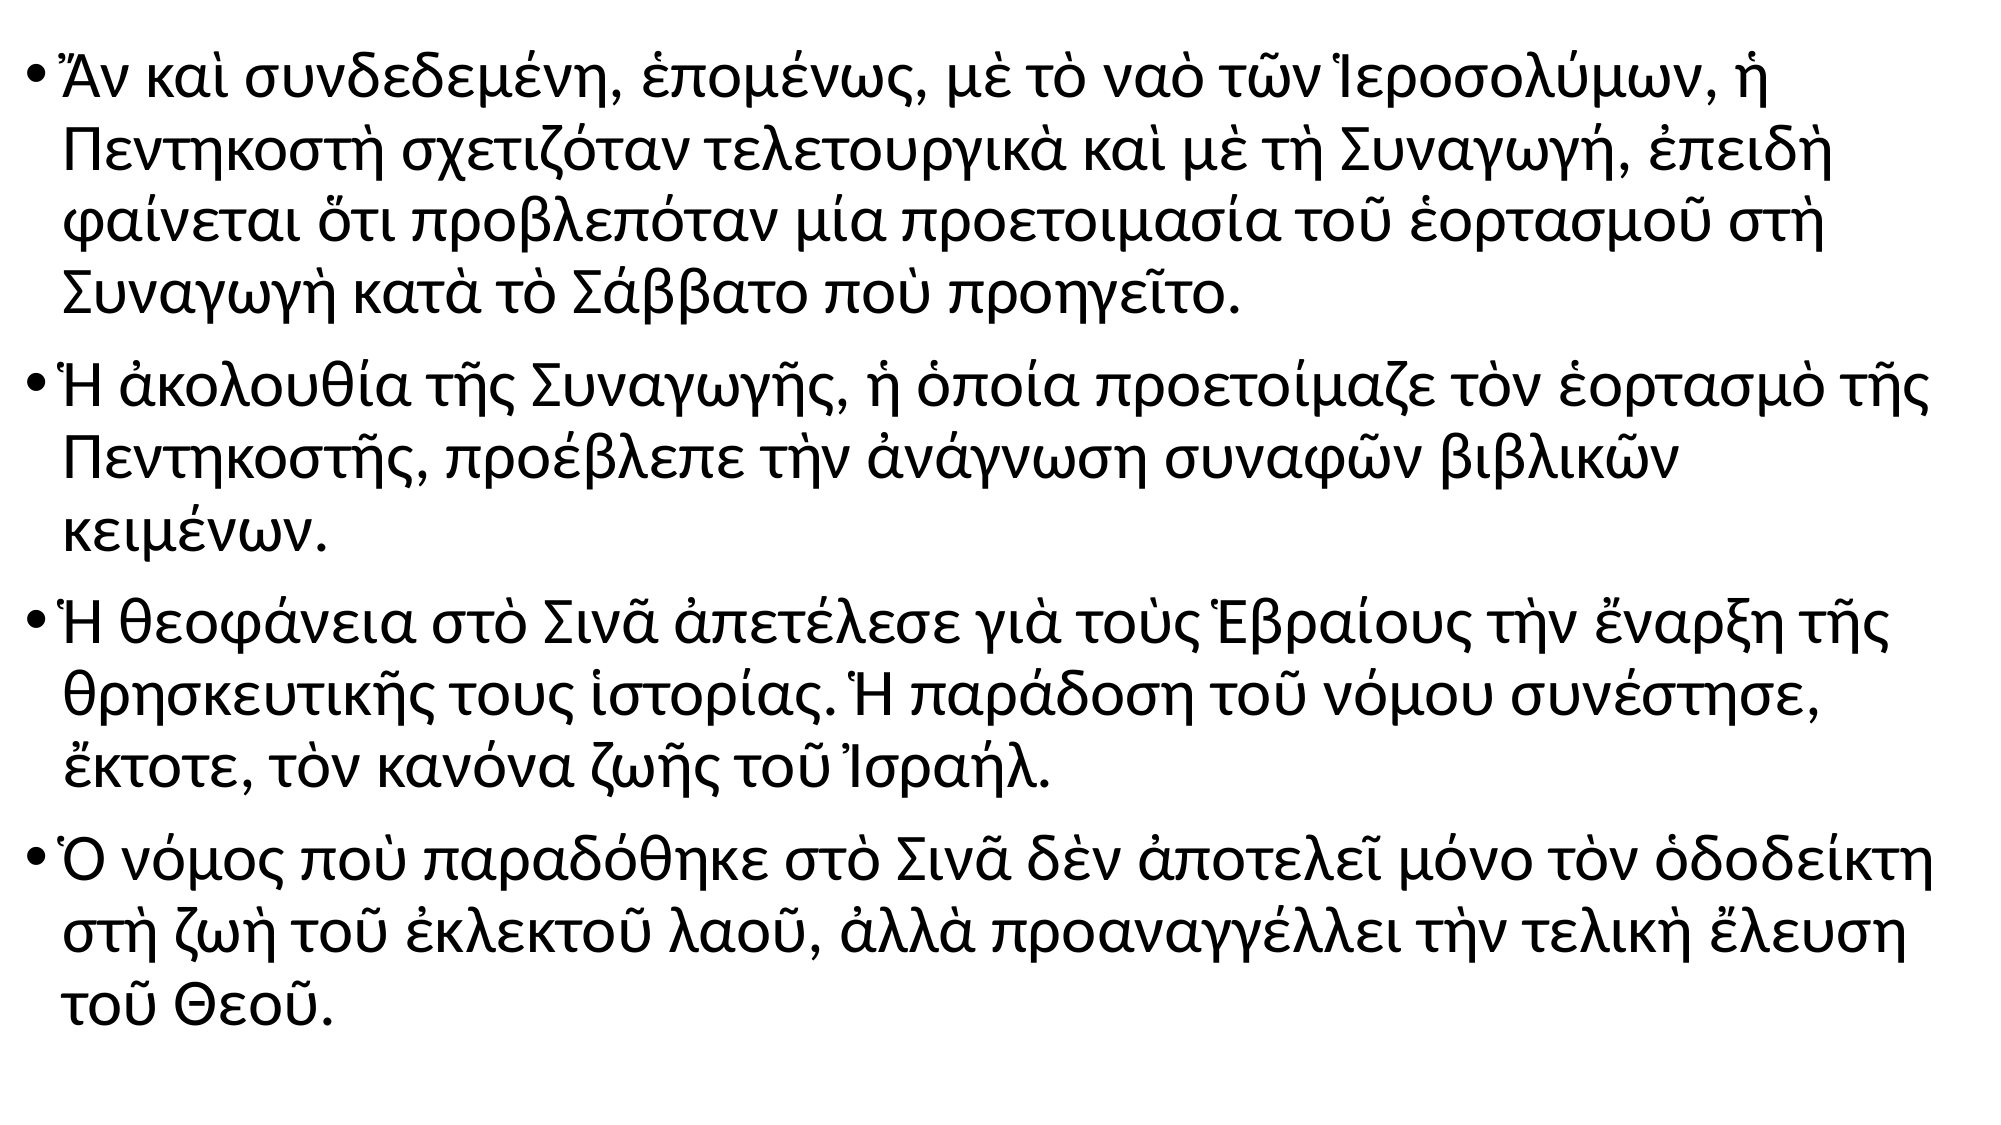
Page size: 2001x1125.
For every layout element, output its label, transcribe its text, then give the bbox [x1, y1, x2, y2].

list Ἄν καὶ συνδεδεμένη, ἑπομένως, μὲ τὸ ναὸ τῶν Ἱεροσολύμων, ἡ Πεντηκοστὴ σχετιζόταν τελετουργικὰ καὶ μὲ τὴ Συναγωγή, ἐπειδὴ φαίνεται ὅτι προβλεπόταν μία προετοιμασία τοῦ ἑορτασμοῦ στὴ Συναγωγὴ κατὰ τὸ Σάββατο ποὺ προηγεῖτο. Ἡ ἀκολουθία τῆς Συναγωγῆς, ἡ ὁποία προετοίμαζε τὸν ἑορτασμὸ τῆς Πεντηκοστῆς, προέβλεπε τὴν ἀνάγνωση συναφῶν βιβλικῶν κειμένων. Ἡ θεοφάνεια στὸ Σινᾶ ἀπετέλεσε γιὰ τοὺς Ἑβραίους τὴν ἔναρξη τῆς θρησκευτικῆς τους ἱστορίας. Ἡ παράδοση τοῦ νόμου συνέστησε, ἔκτοτε, τὸν κανόνα ζωῆς τοῦ Ἰσραήλ. Ὁ νόμος ποὺ παραδόθηκε στὸ Σινᾶ δὲν ἀποτελεῖ μόνο τὸν ὁδοδείκτη στὴ ζωὴ τοῦ ἐκλεκτοῦ λαοῦ, ἀλλὰ προαναγγέλλει τὴν τελικὴ ἔλευση τοῦ Θεοῦ. [9, 32, 1980, 1106]
